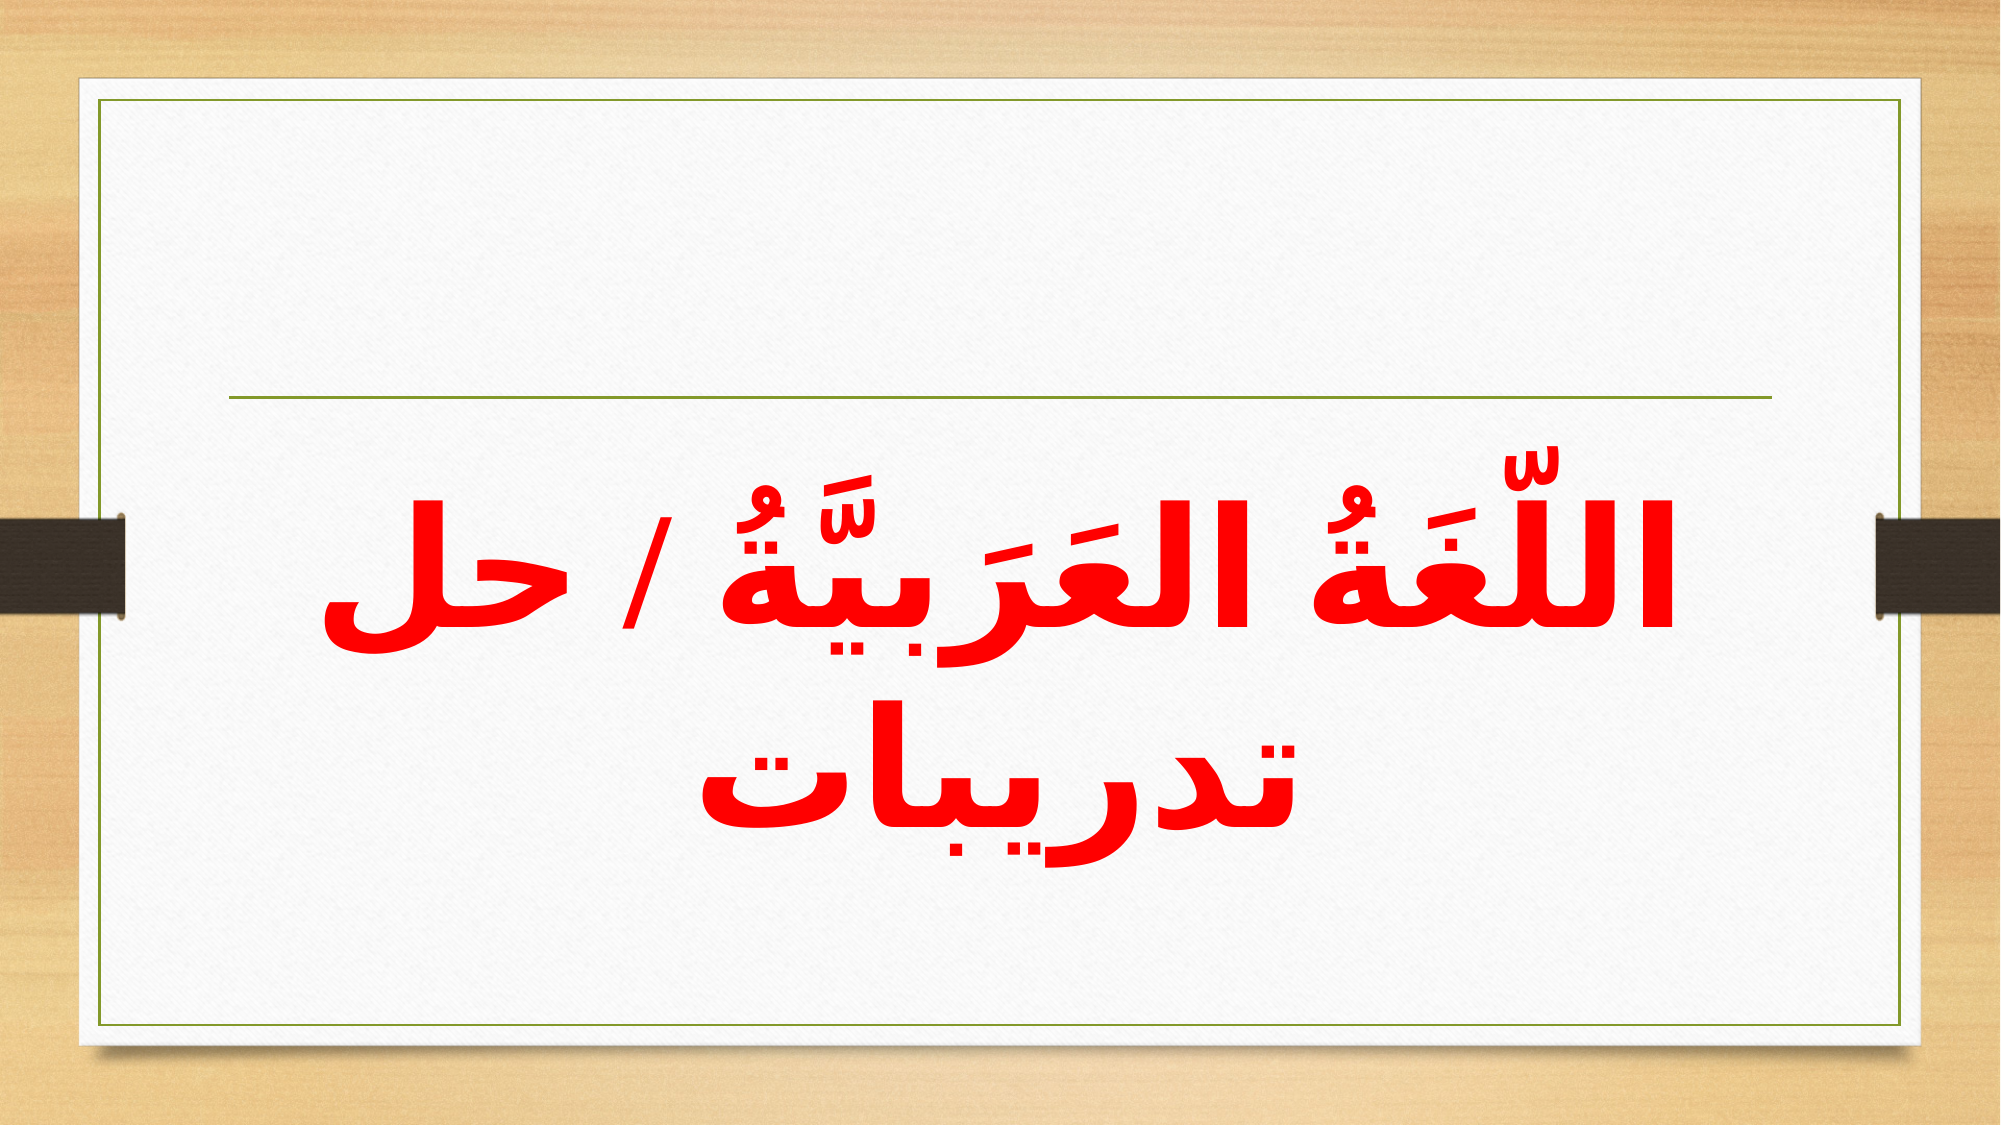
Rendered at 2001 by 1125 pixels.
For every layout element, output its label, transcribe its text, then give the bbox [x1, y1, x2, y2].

picture [0, 0, 2001, 1125]
text_box اللّغَةُ العَرَبيَّةُ / حل تدريبات [137, 453, 1863, 869]
